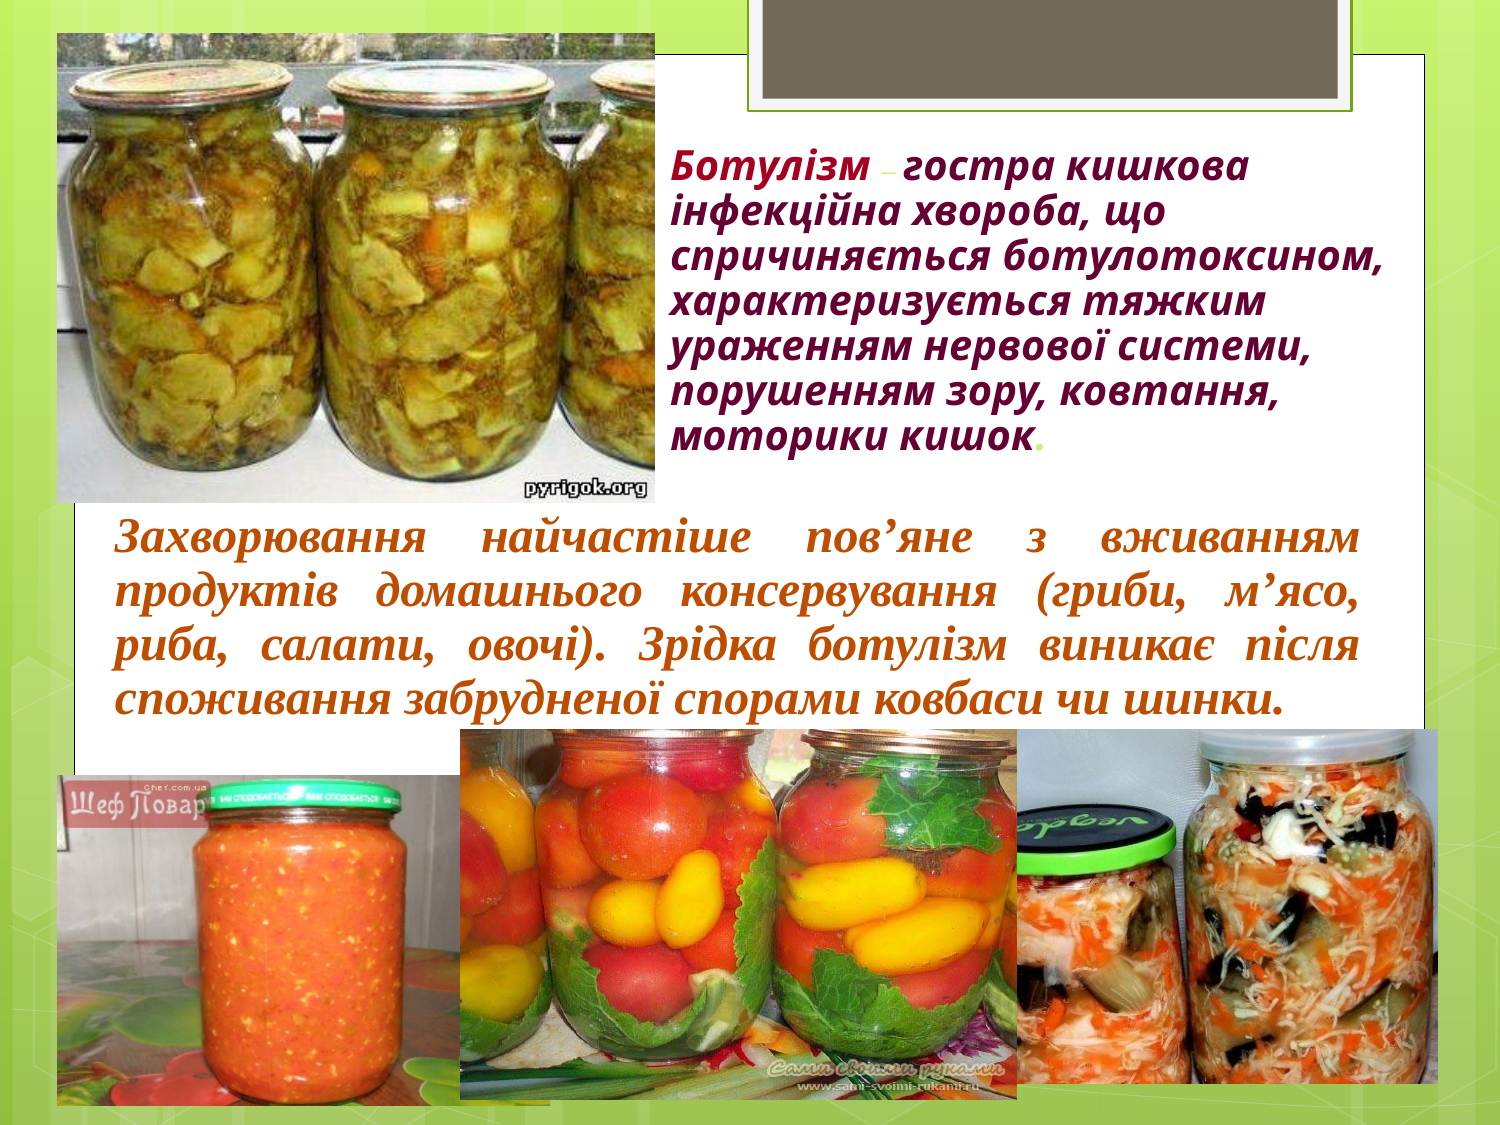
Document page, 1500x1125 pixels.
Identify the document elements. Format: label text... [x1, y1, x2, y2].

picture [57, 33, 655, 503]
text_box Захворювання найчастіше пов’яне з вживанням продуктів домашнього консервування (гриби, м’ясо, риба, салати, овочі). Зрідка ботулізм виникає після споживання забрудненої спорами ковбаси чи шинки. [100, 502, 1376, 773]
text_box Ботулізм – гостра кишкова інфекційна хвороба, що спричиняється ботулотоксином, характеризується тяжким ураженням нервової системи, порушенням зору, ковтання, моторики кишок. [659, 137, 1406, 467]
picture [57, 729, 1438, 1107]
